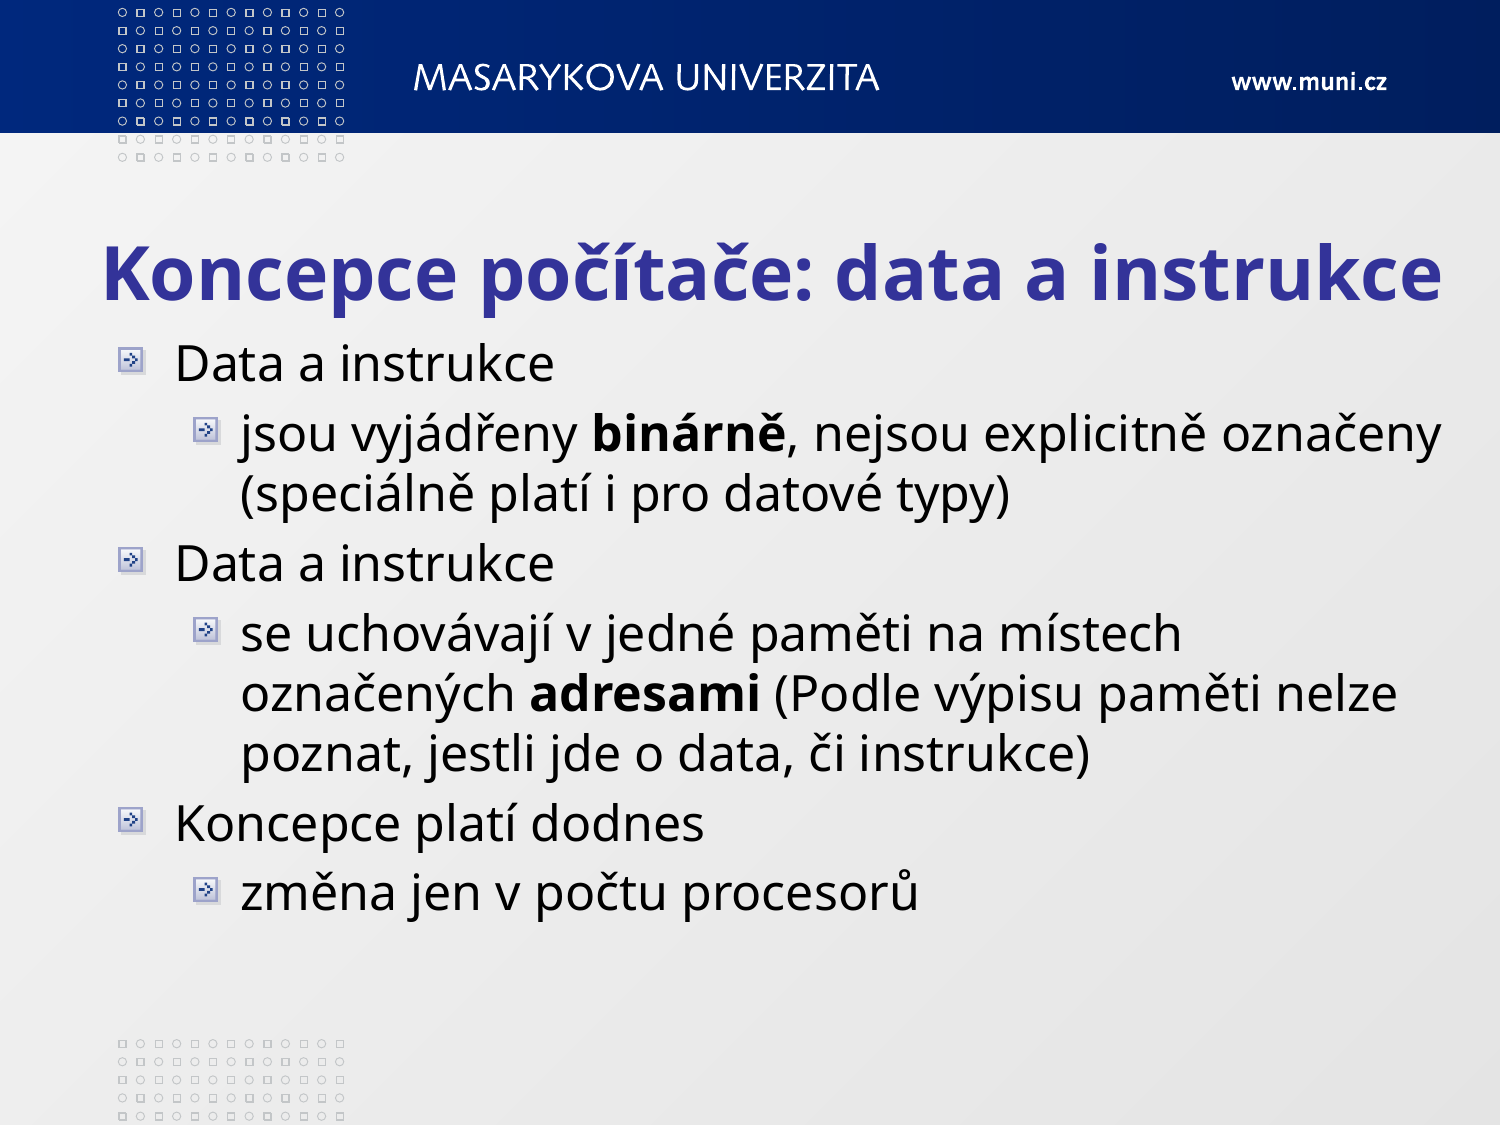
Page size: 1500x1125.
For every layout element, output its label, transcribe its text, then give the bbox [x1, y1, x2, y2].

list Data a instrukce jsou vyjádřeny binárně, nejsou explicitně označeny (speciálně platí i pro datové typy) Data a instrukce se uchovávají v jedné paměti na místech označených adresami (Podle výpisu paměti nelze poznat, jestli jde o data, či instrukce) Koncepce platí dodnes změna jen v počtu procesorů [117, 330, 1470, 1007]
title Koncepce počítače: data a instrukce [100, 136, 1500, 324]
